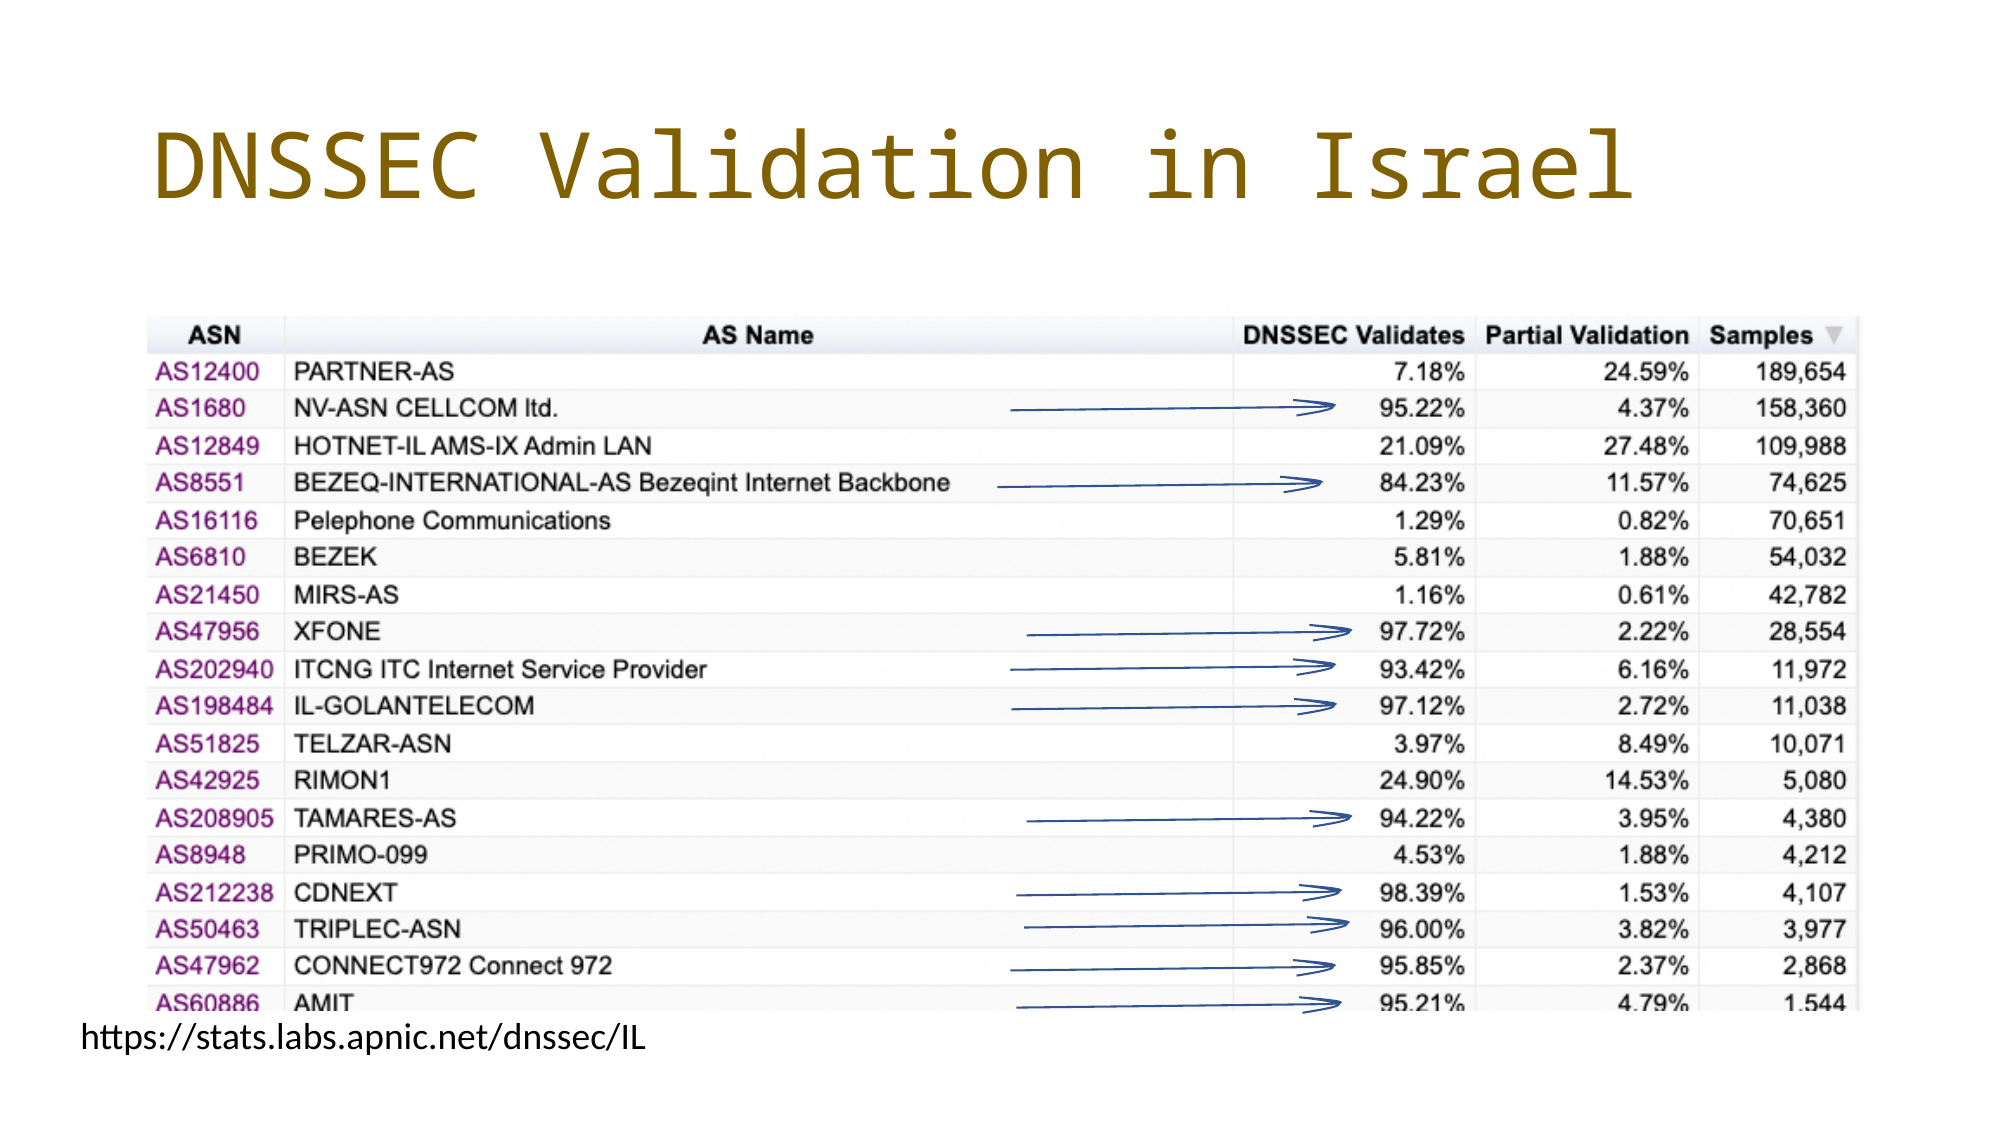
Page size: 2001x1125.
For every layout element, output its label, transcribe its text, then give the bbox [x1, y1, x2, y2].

title DNSSEC Validation in Israel [137, 59, 1863, 278]
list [137, 301, 1863, 1011]
text_box https://stats.labs.apnic.net/dnssec/IL [65, 1004, 662, 1065]
